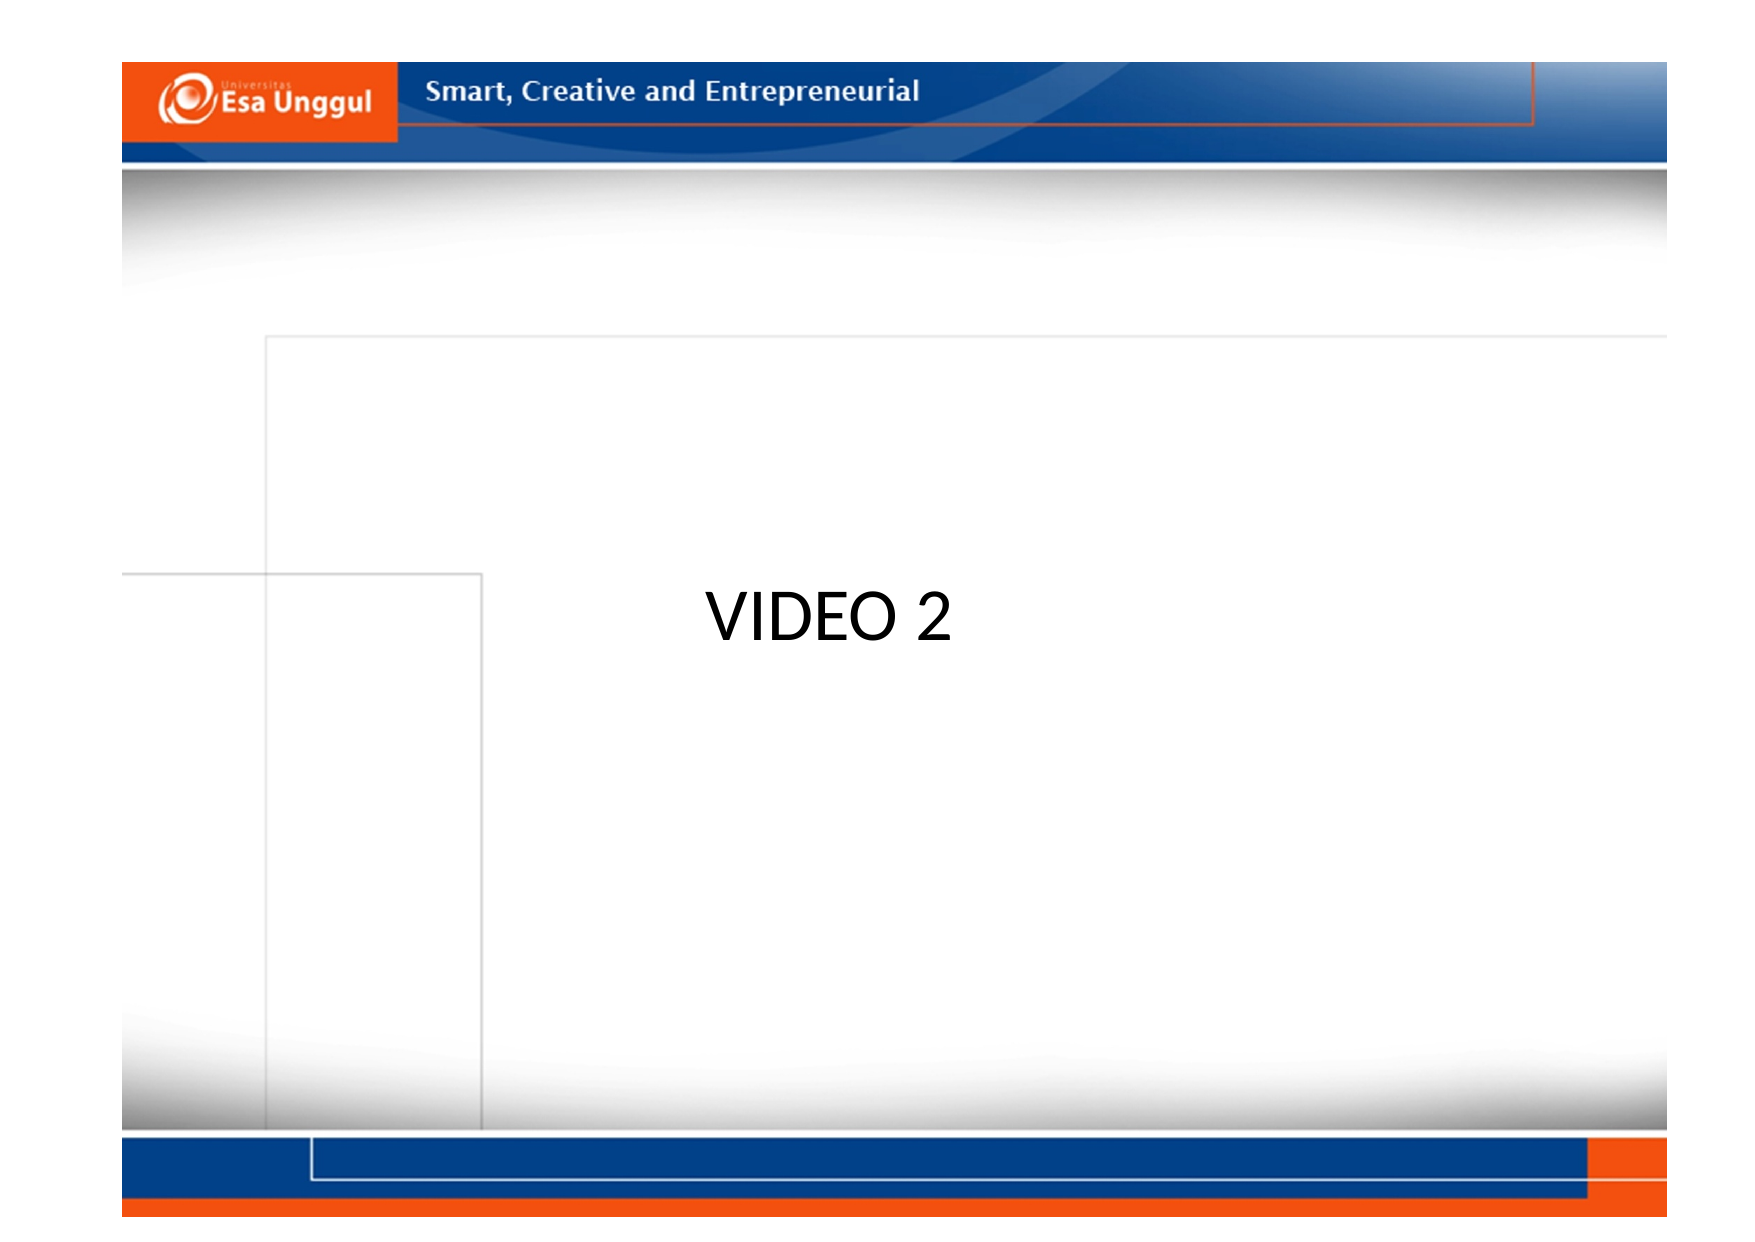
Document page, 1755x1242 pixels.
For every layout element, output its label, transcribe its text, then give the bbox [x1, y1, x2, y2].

text_box VIDEO 2 [690, 558, 969, 663]
picture [122, 36, 1667, 1217]
